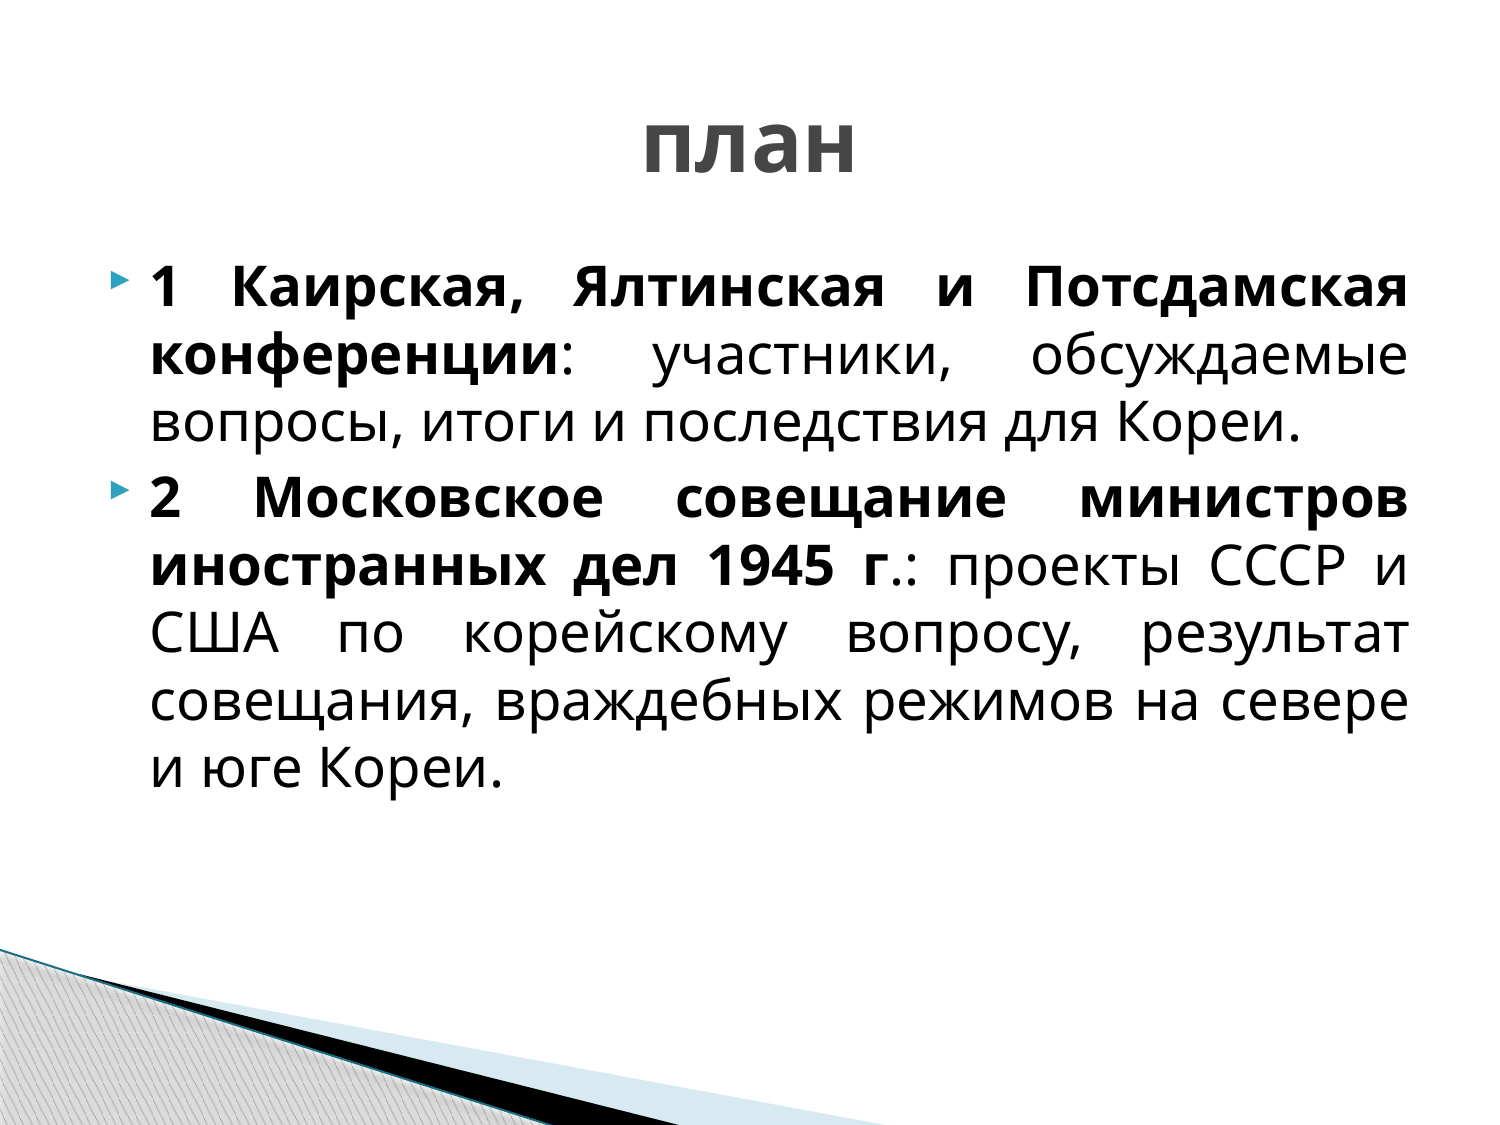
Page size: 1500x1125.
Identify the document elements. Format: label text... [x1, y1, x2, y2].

title план [75, 45, 1425, 233]
list 1 Каирская, Ялтинская и Потсдамская конференции: участники, обсуждаемые вопросы, итоги и последствия для Кореи. 2 Московское совещание министров иностранных дел 1945 г.: проекты СССР и США по корейскому вопросу, результат совещания, враждебных режимов на севере и юге Кореи. [75, 243, 1425, 986]
